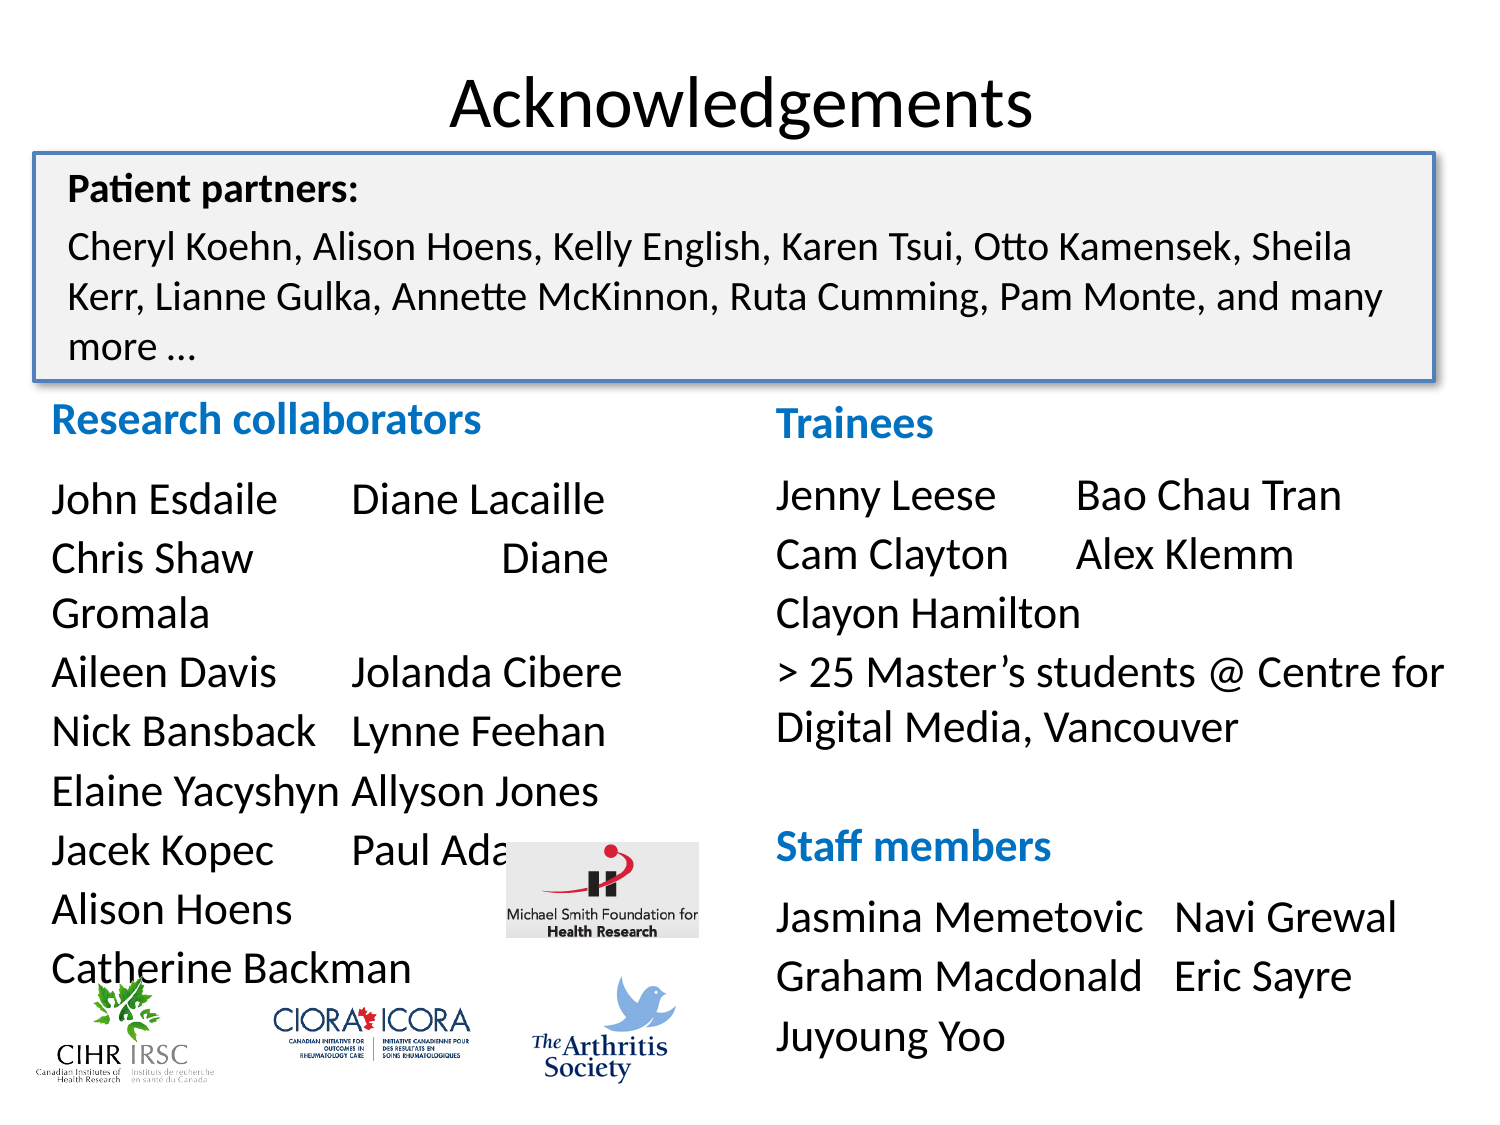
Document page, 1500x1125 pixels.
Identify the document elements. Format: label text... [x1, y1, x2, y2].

text_box Patient partners: Cheryl Koehn, Alison Hoens, Kelly English, Karen Tsui, Otto Kamensek, Sheila Kerr, Lianne Gulka, Annette McKinnon, Ruta Cumming, Pam Monte, and many more … [32, 151, 1436, 383]
picture [264, 984, 482, 1080]
title Acknowledgements [125, 45, 1375, 149]
text_box Trainees Jenny Leese Bao Chau Tran Cam Clayton Alex Klemm Clayon Hamilton > 25 Master’s students @ Centre for Digital Media, Vancouver Staff members Jasmina Memetovic Navi Grewal Graham Macdonald Eric Sayre Juyoung Yoo [742, 385, 1475, 1095]
list Research collaborators John Esdaile Diane Lacaille Chris Shaw Diane Gromala Aileen Davis Jolanda Cibere Nick Bansback Lynne Feehan Elaine Yacyshyn Allyson Jones Jacek Kopec Paul Adam Alison Hoens Catherine Backman [17, 380, 750, 1125]
picture [506, 842, 699, 938]
picture [34, 973, 216, 1086]
picture [528, 975, 678, 1088]
